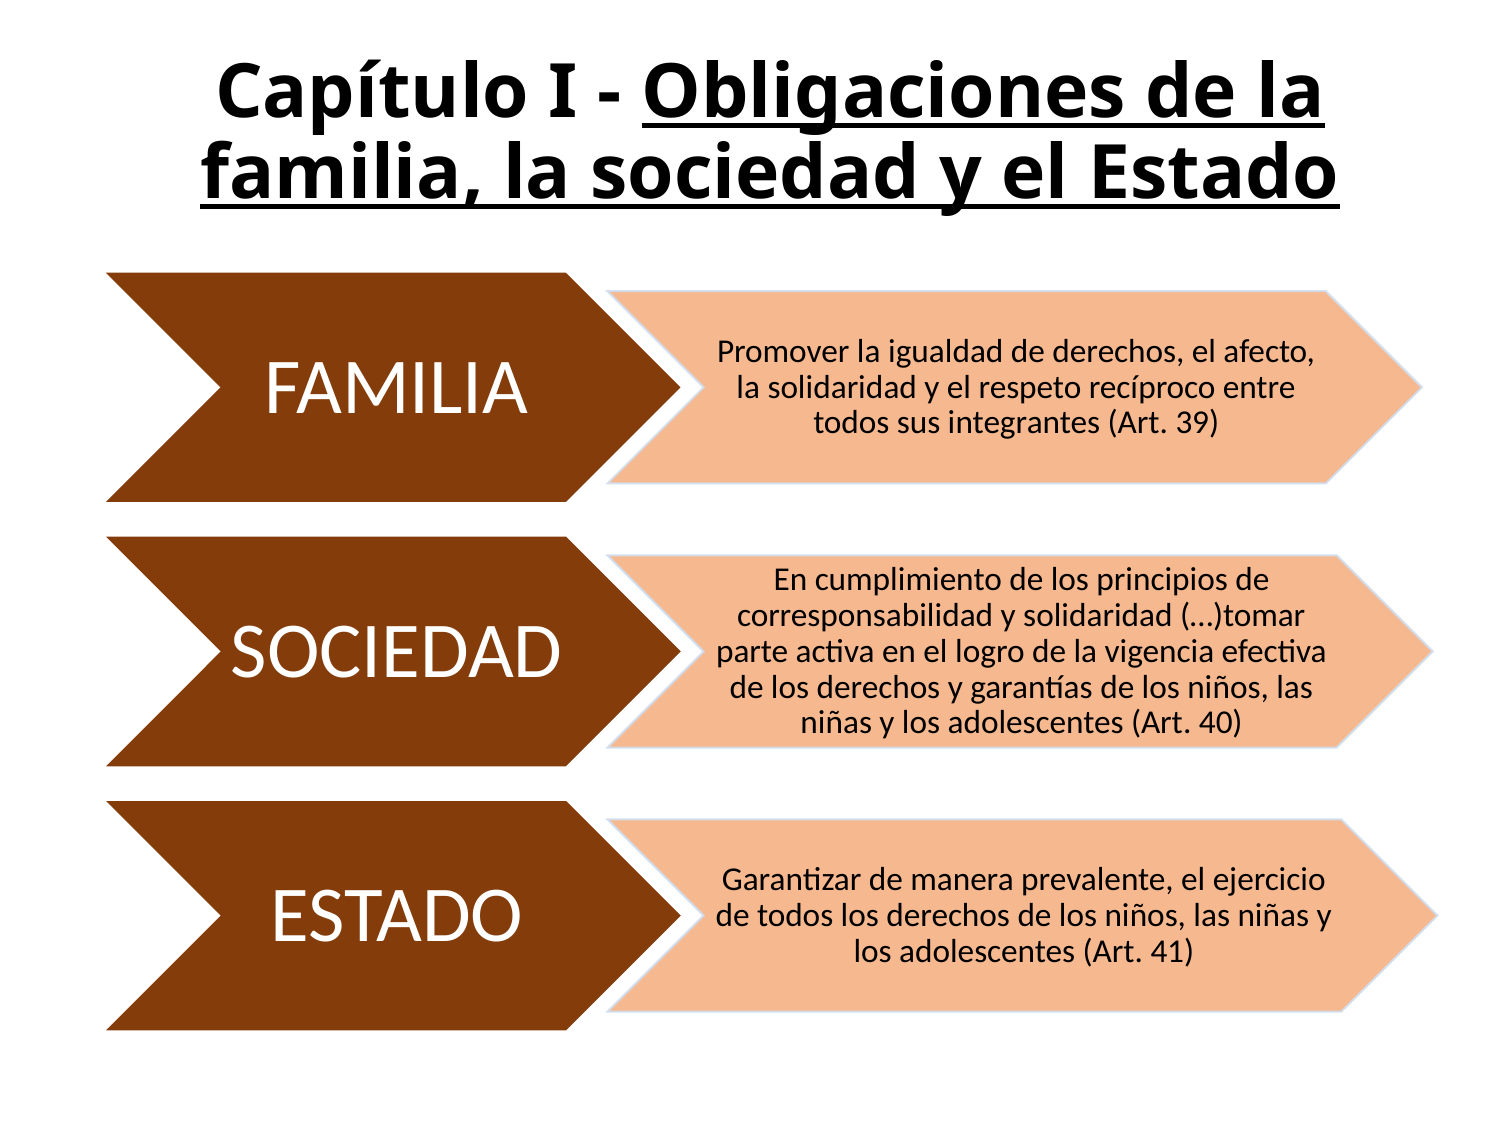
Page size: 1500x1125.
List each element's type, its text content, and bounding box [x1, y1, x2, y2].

title Capítulo I - Obligaciones de la familia, la sociedad y el Estado [103, 45, 1438, 232]
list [103, 262, 1438, 1041]
